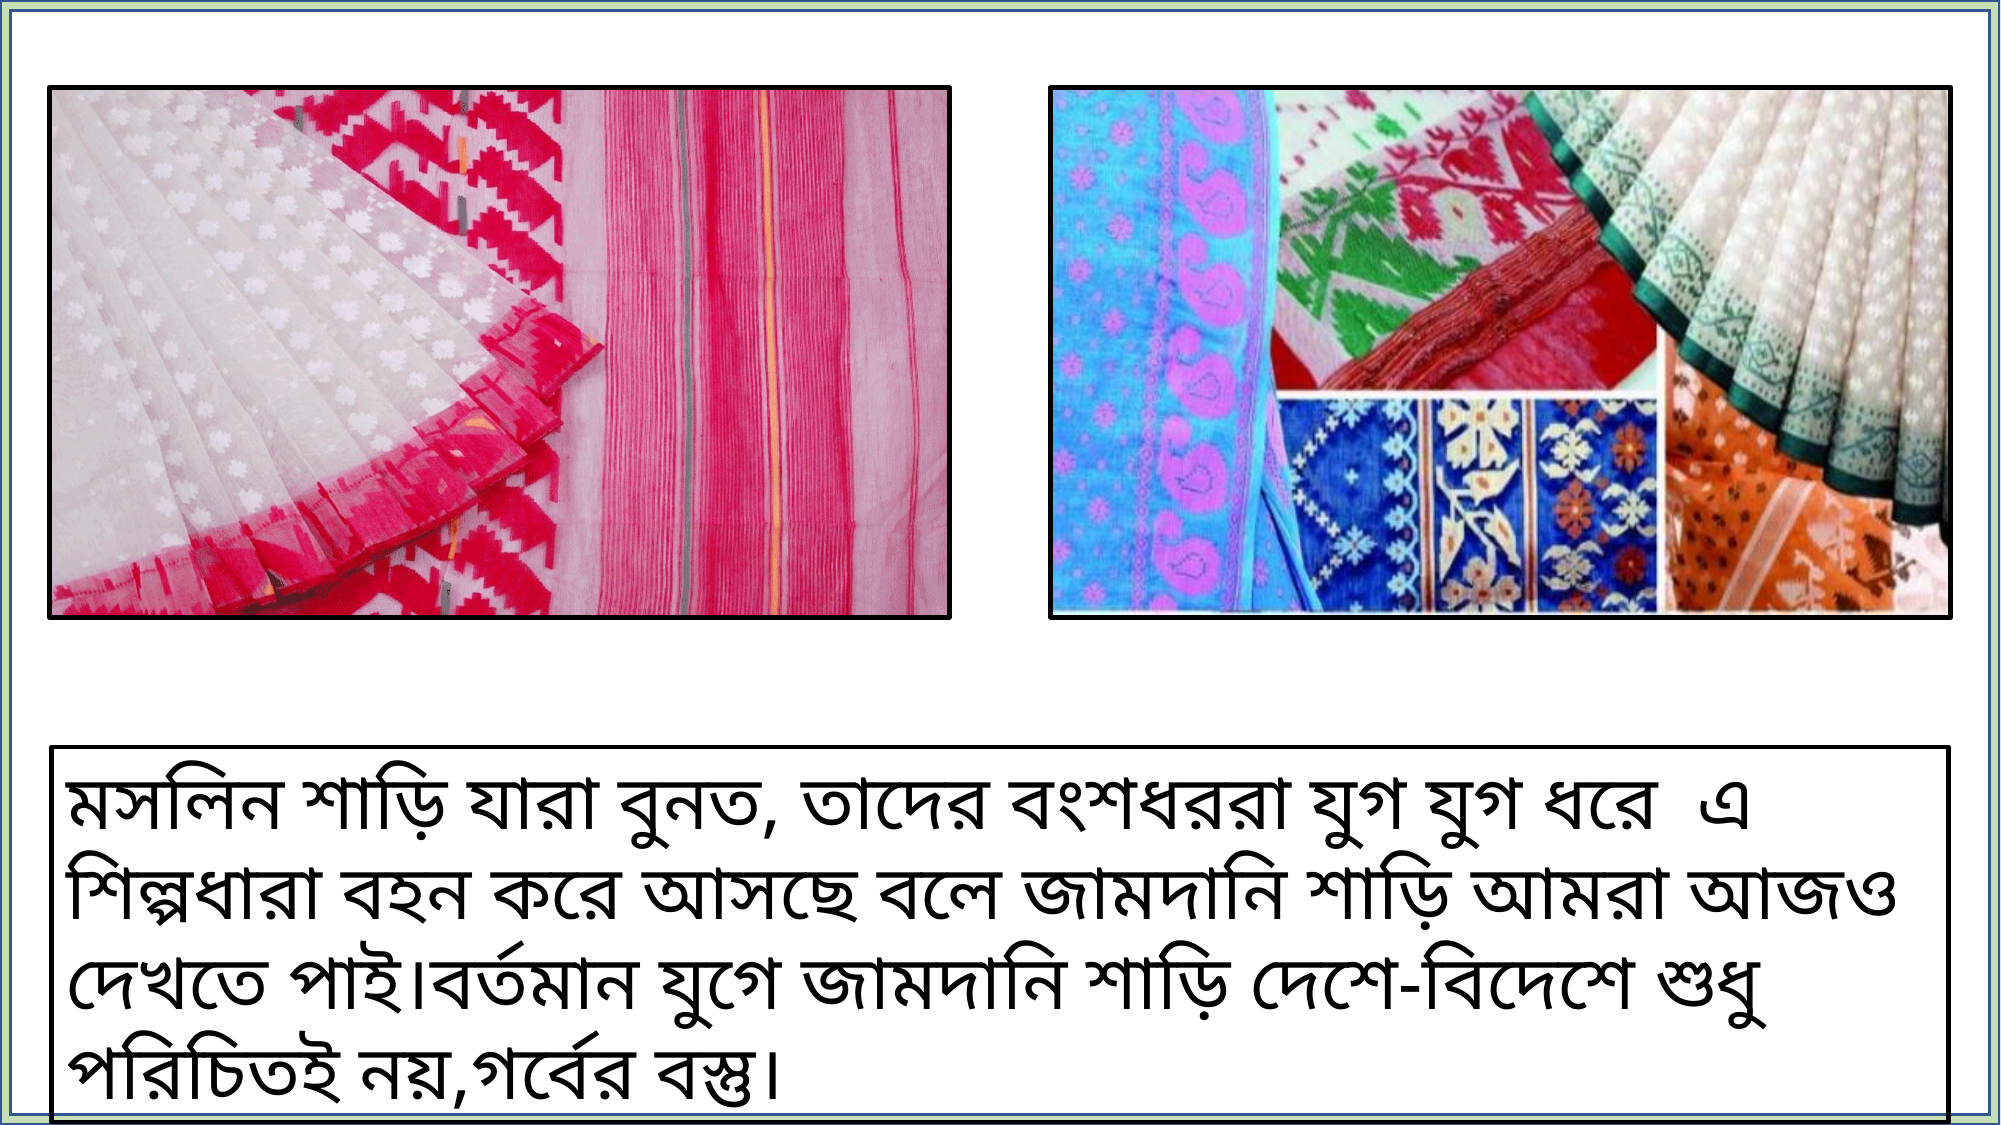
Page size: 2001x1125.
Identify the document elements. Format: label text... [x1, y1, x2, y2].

picture [1052, 89, 1949, 615]
text_box মসলিন শাড়ি যারা বুনত, তাদের বংশধররা যুগ যুগ ধরে এ শিল্পধারা বহন করে আসছে বলে জামদানি শাড়ি আমরা আজও দেখতে পাই।বর্তমান যুগে জামদানি শাড়ি দেশে-বিদেশে শুধু পরিচিতই নয়,গর্বের বস্তু। [51, 747, 1949, 1122]
picture [51, 89, 947, 615]
